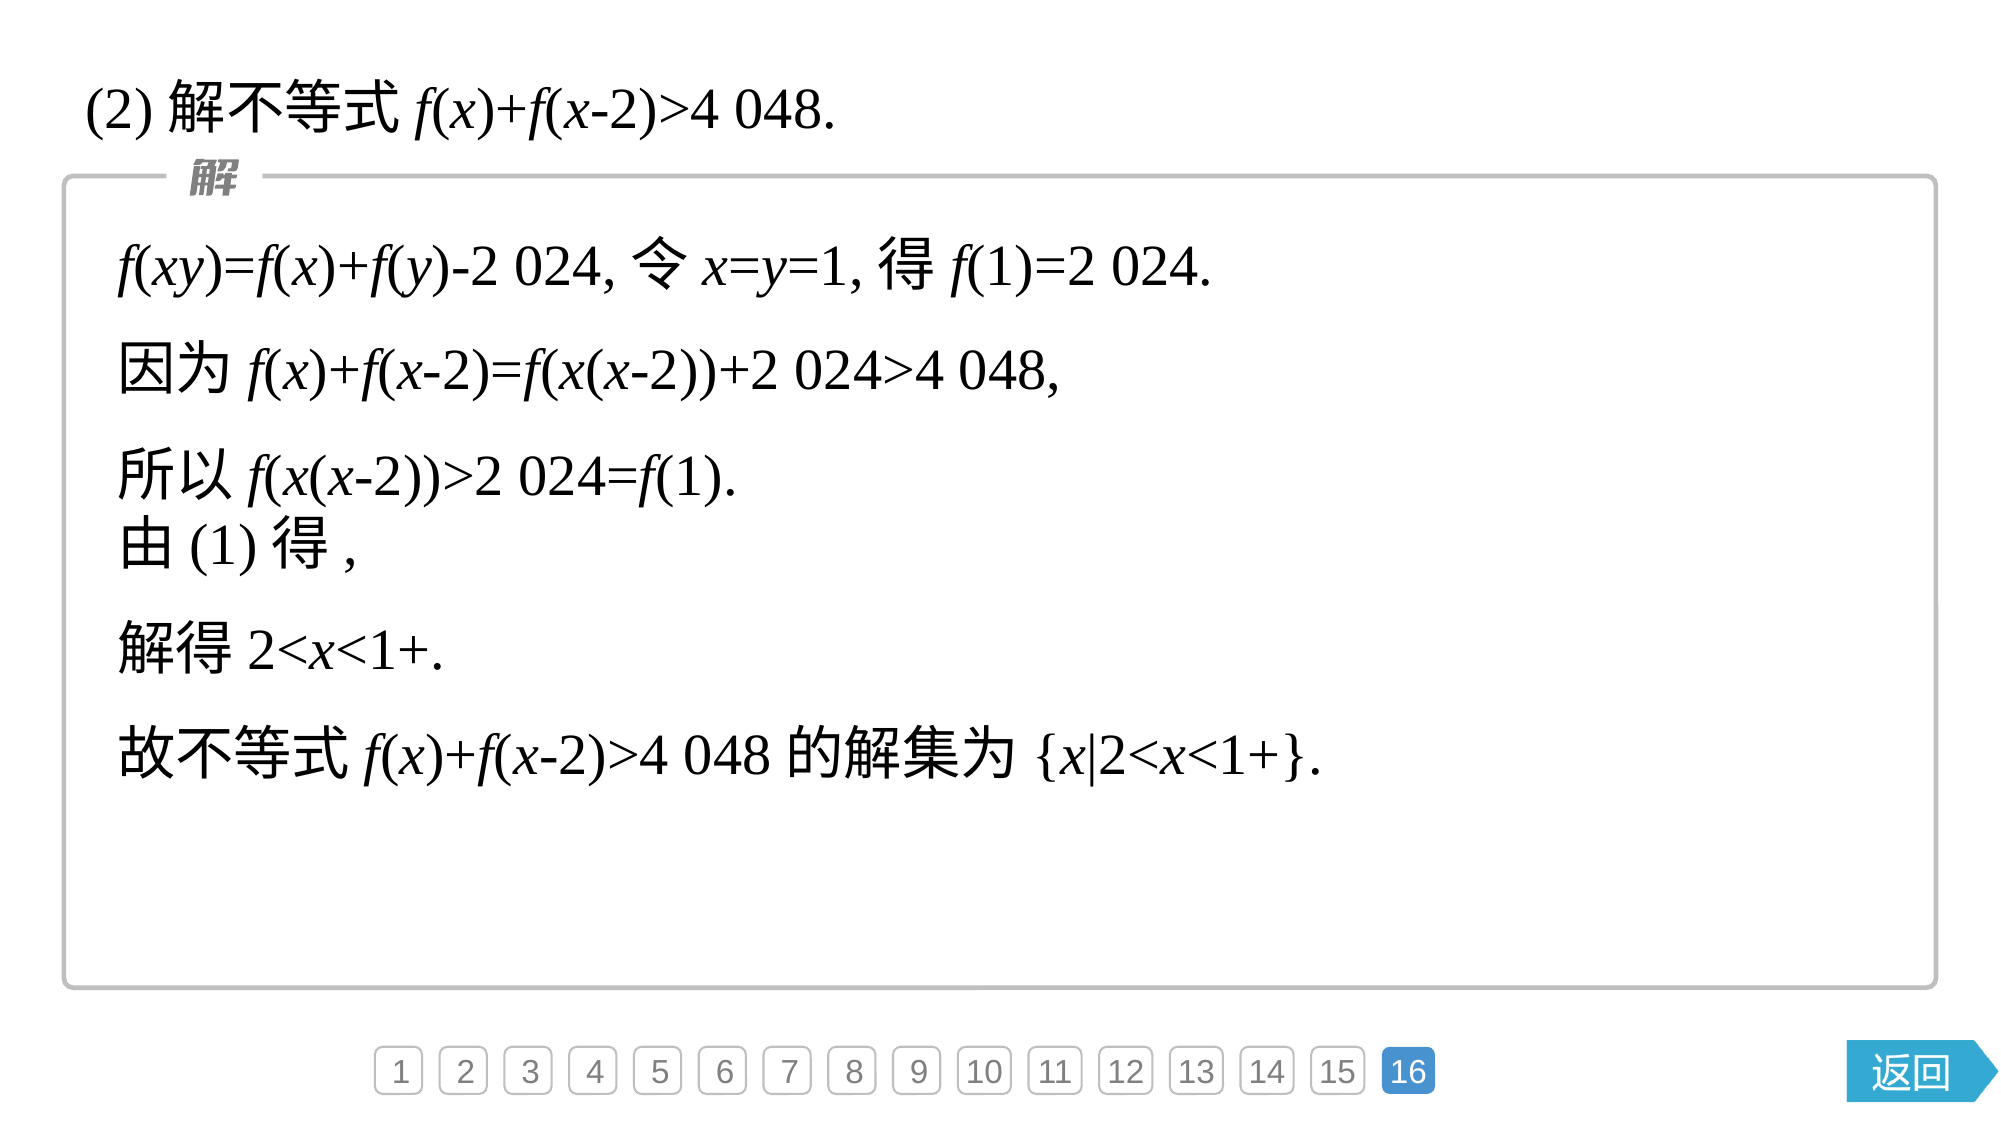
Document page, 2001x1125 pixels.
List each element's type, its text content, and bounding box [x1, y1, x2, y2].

text_box 2 [438, 1045, 488, 1096]
text_box 11 [1027, 1045, 1083, 1096]
text_box 3 [503, 1045, 553, 1096]
text_box 14 [1239, 1045, 1295, 1096]
text_box 12 [1098, 1045, 1154, 1096]
text_box 15 [1310, 1045, 1366, 1096]
text_box 9 [891, 1045, 942, 1096]
text_box 16 [1380, 1045, 1437, 1096]
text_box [63, 157, 1936, 988]
text_box 8 [827, 1045, 877, 1096]
text_box 1 [373, 1045, 424, 1096]
text_box 5 [632, 1045, 683, 1096]
text_box 10 [956, 1045, 1012, 1096]
text_box 6 [697, 1045, 748, 1096]
text_box 4 [568, 1045, 618, 1096]
text_box 7 [762, 1045, 812, 1096]
text_box 13 [1168, 1045, 1225, 1096]
picture [1843, 1037, 2000, 1104]
text_box (2)解不等式f(x)+f(x-2)>4 048. [70, 27, 1936, 148]
